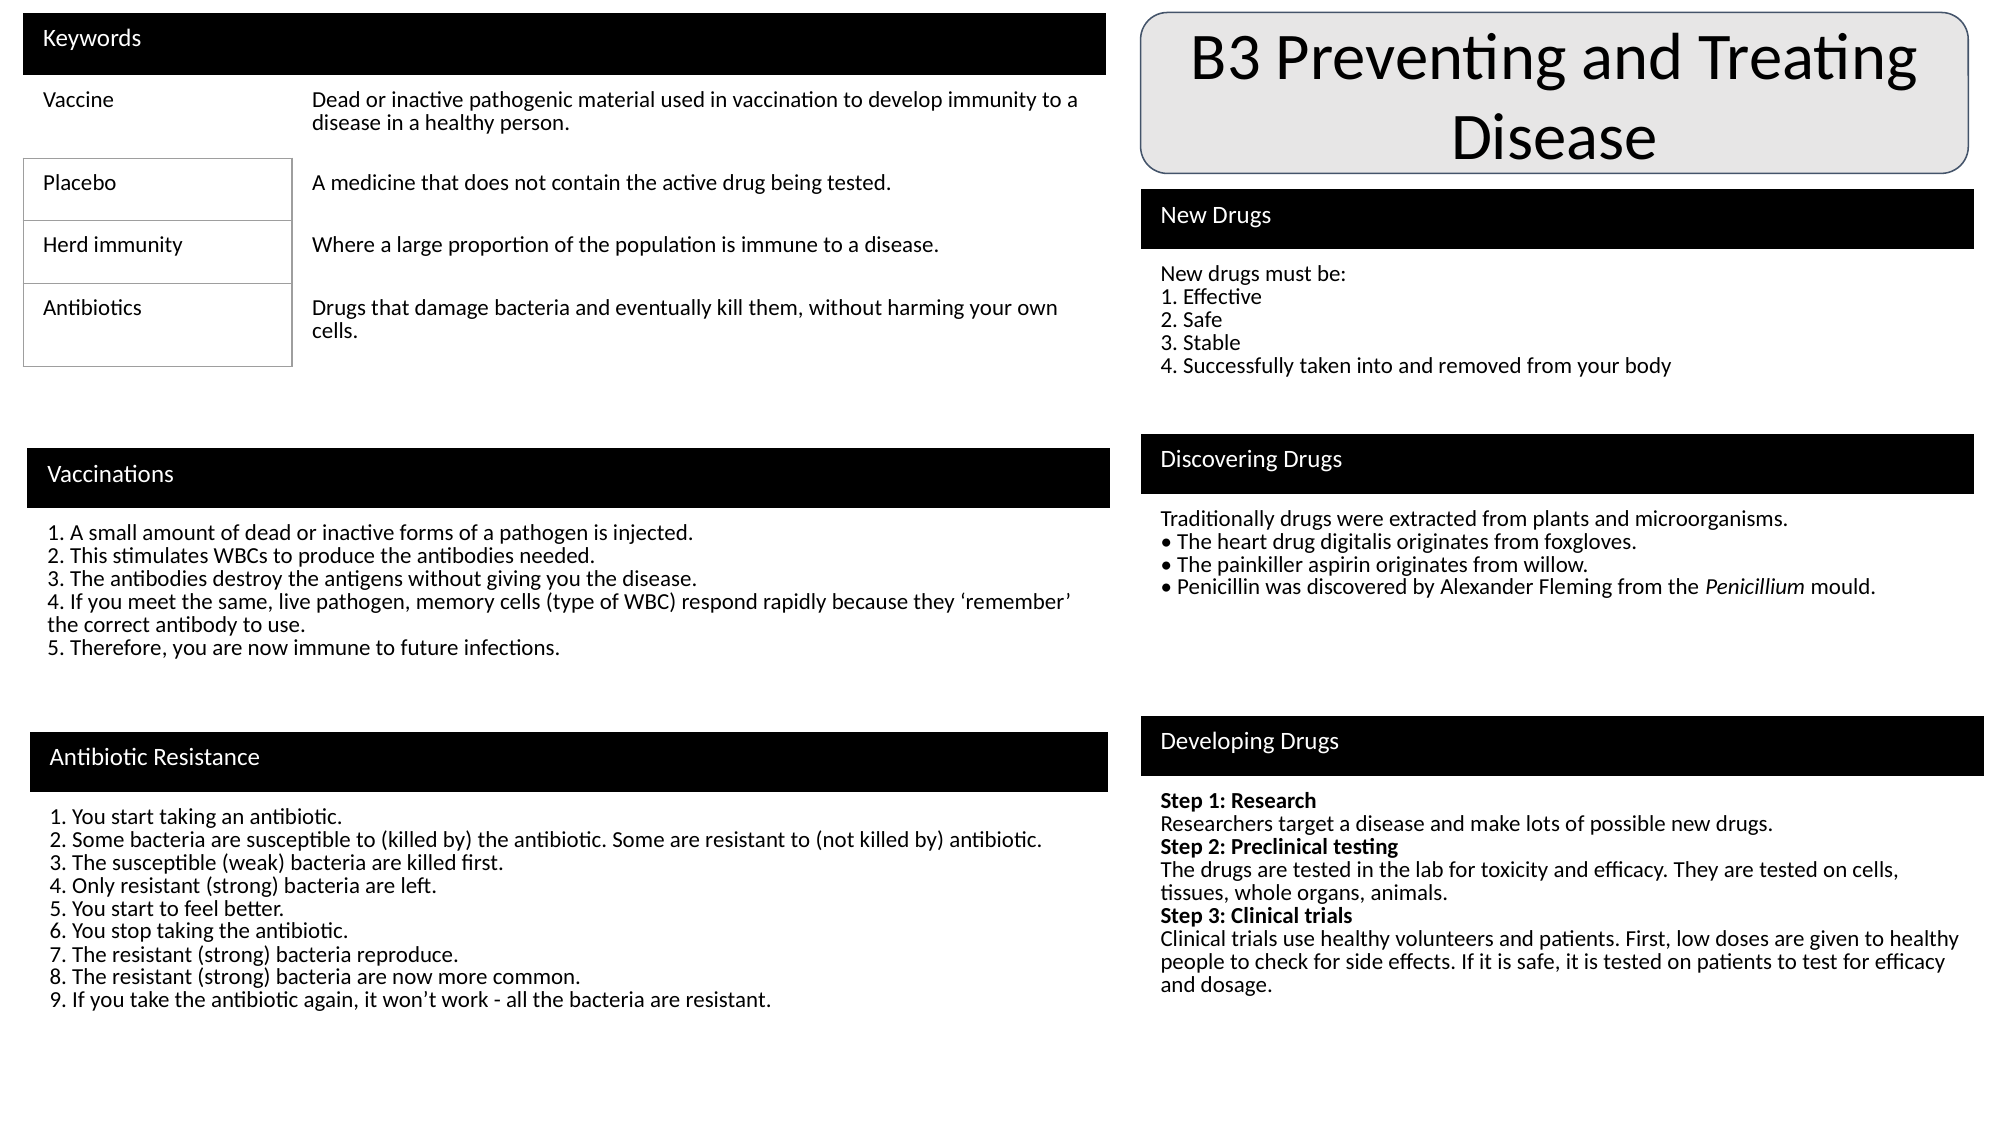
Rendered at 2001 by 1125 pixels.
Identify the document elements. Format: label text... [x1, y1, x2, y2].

table_cell 1. A small amount of dead or inactive forms of a pathogen is injected. 2. This stimulates WBCs to produce the antibodies needed. 3. The antibodies destroy the antigens without giving you the disease. 4. If you meet the same, live pathogen, memory cells (type of WBC) respond rapidly because they ‘remember’ the correct antibody to use. 5. Therefore, you are now immune to future infections. [27, 508, 1110, 700]
table_cell New drugs must be: 1. Effective 2. Safe 3. Stable 4. Successfully taken into and removed from your body [1141, 249, 1974, 413]
table_header Developing Drugs [1141, 716, 1984, 776]
table_header Antibiotic Resistance [30, 732, 1108, 792]
table_cell Herd immunity [24, 221, 291, 283]
table_header Keywords [23, 13, 1106, 75]
table_cell Dead or inactive pathogenic material used in vaccination to develop immunity to a disease in a healthy person. [292, 75, 1106, 158]
table_cell Antibiotics [24, 284, 291, 366]
table_cell Where a large proportion of the population is immune to a disease. [293, 221, 1106, 283]
table_cell Placebo [24, 159, 291, 220]
table_cell Vaccine [23, 75, 292, 158]
table_cell 1. You start taking an antibiotic. 2. Some bacteria are susceptible to (killed by) the antibiotic. Some are resistant to (not killed by) antibiotic. 3. The susceptible (weak) bacteria are killed first. 4. Only resistant (strong) bacteria are left. 5. You start to feel better. 6. You stop taking the antibiotic. 7. The resistant (strong) bacteria reproduce. 8. The resistant (strong) bacteria are now more common. 9. If you take the antibiotic again, it won’t work - all the bacteria are resistant. [30, 792, 1108, 1062]
table_header Discovering Drugs [1141, 434, 1974, 494]
table_cell A medicine that does not contain the active drug being tested. [293, 158, 1106, 221]
table_cell Drugs that damage bacteria and eventually kill them, without harming your own cells. [293, 283, 1106, 367]
table_cell Step 1: Research Researchers target a disease and make lots of possible new drugs. Step 2: Preclinical testing The drugs are tested in the lab for toxicity and efficacy. They are tested on cells, tissues, whole organs, animals. Step 3: Clinical trials Clinical trials use healthy volunteers and patients. First, low doses are given to healthy people to check for side effects. If it is safe, it is tested on patients to test for efficacy and dosage. [1141, 776, 1984, 1057]
table_header New Drugs [1141, 189, 1974, 249]
table_header Vaccinations [27, 448, 1110, 508]
table_cell Traditionally drugs were extracted from plants and microorganisms. • The heart drug digitalis originates from foxgloves. • The painkiller aspirin originates from willow. • Penicillin was discovered by Alexander Fleming from the Penicillium mould. [1141, 494, 1974, 631]
text_box B3 Preventing and Treating Disease [1140, 12, 1969, 174]
